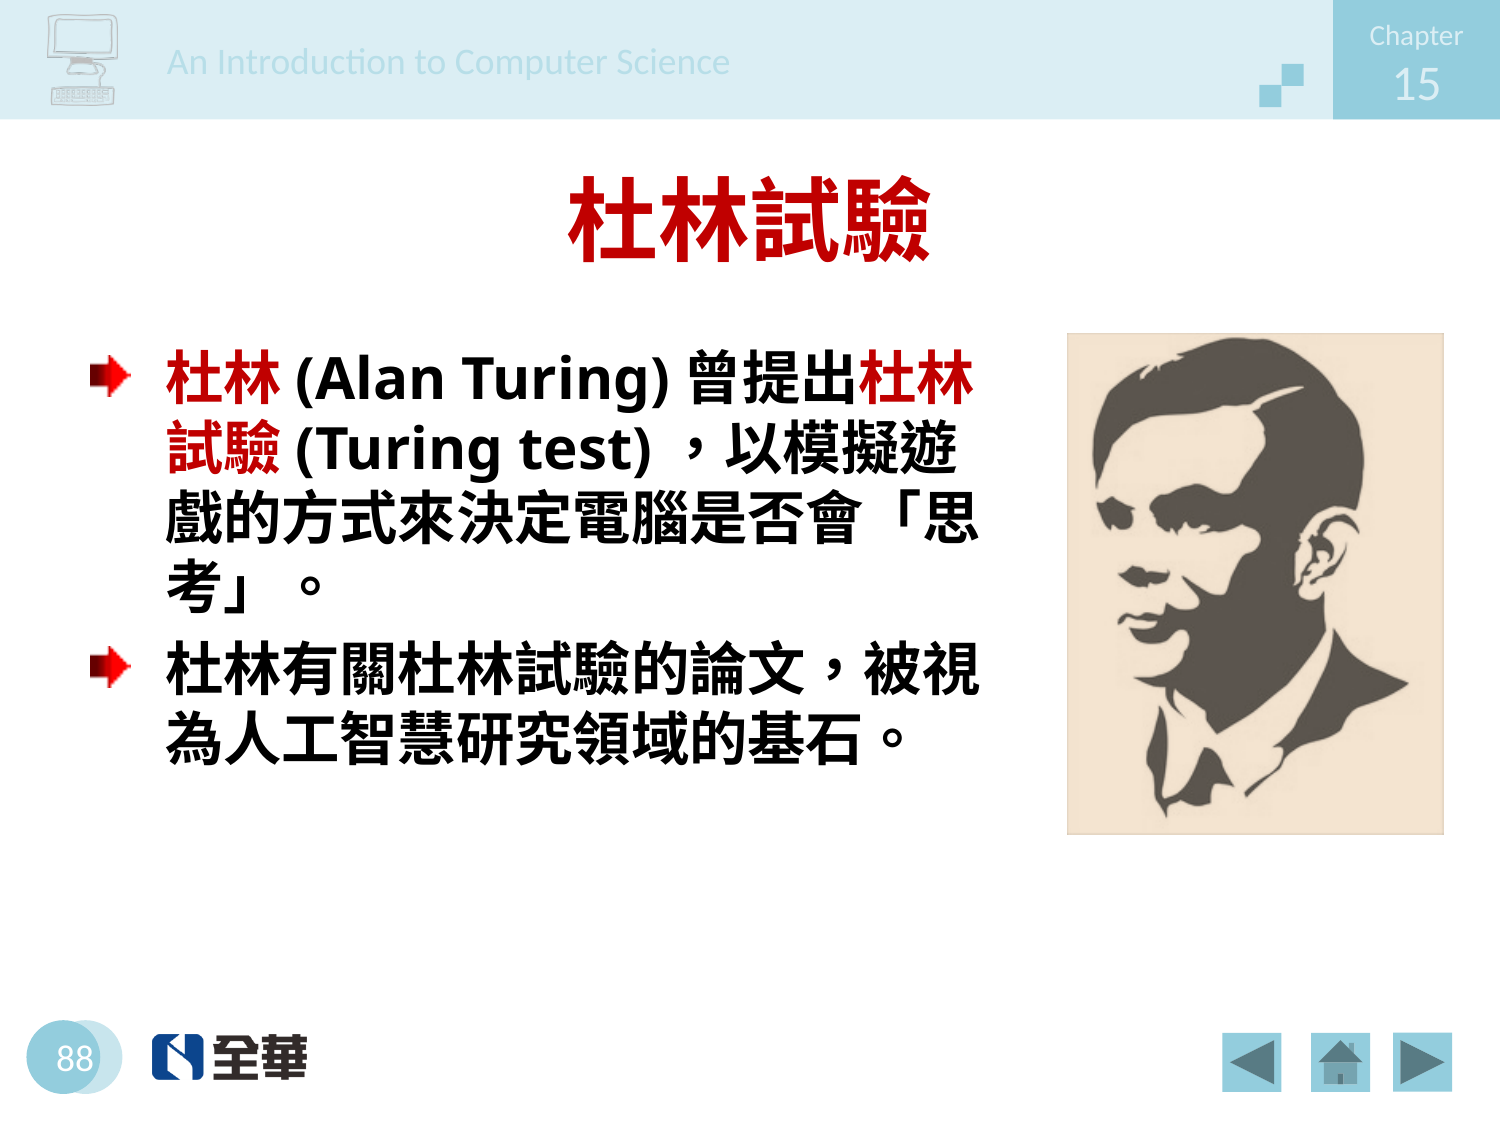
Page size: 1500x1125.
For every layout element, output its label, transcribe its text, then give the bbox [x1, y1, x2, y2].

picture [47, 14, 118, 106]
picture [152, 1034, 307, 1080]
list 杜林(Alan Turing)曾提出杜林試驗(Turing test)，以模擬遊戲的方式來決定電腦是否會「思考」。 杜林有關杜林試驗的論文，被視為人工智慧研究領域的基石。 [75, 333, 1031, 1005]
picture [90, 355, 131, 397]
title 杜林試驗 [75, 138, 1425, 297]
picture [90, 646, 131, 688]
picture [1067, 333, 1444, 835]
